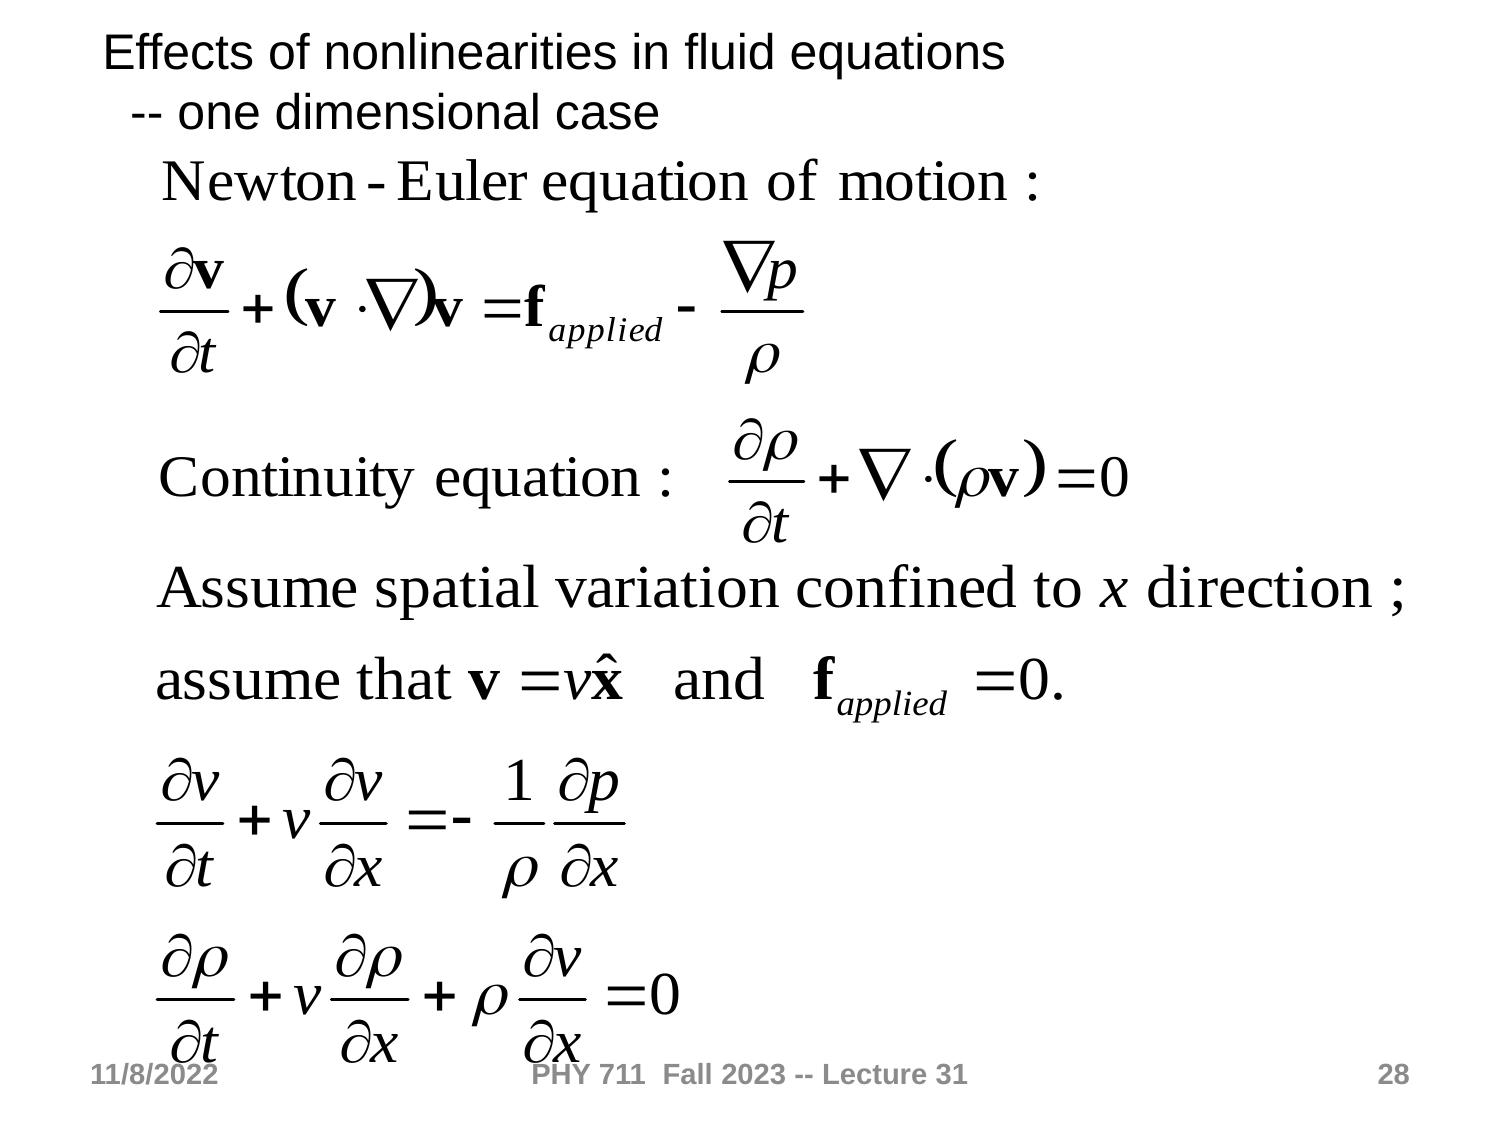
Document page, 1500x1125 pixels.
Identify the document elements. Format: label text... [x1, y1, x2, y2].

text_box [149, 557, 1413, 1071]
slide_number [75, 1042, 425, 1103]
text_box Effects of nonlinearities in fluid equations -- one dimensional case [87, 12, 1313, 148]
slide_number 28 [1074, 1042, 1425, 1103]
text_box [149, 148, 1140, 556]
footer PHY 711 Fall 2023 -- Lecture 31 [512, 1080, 988, 1103]
